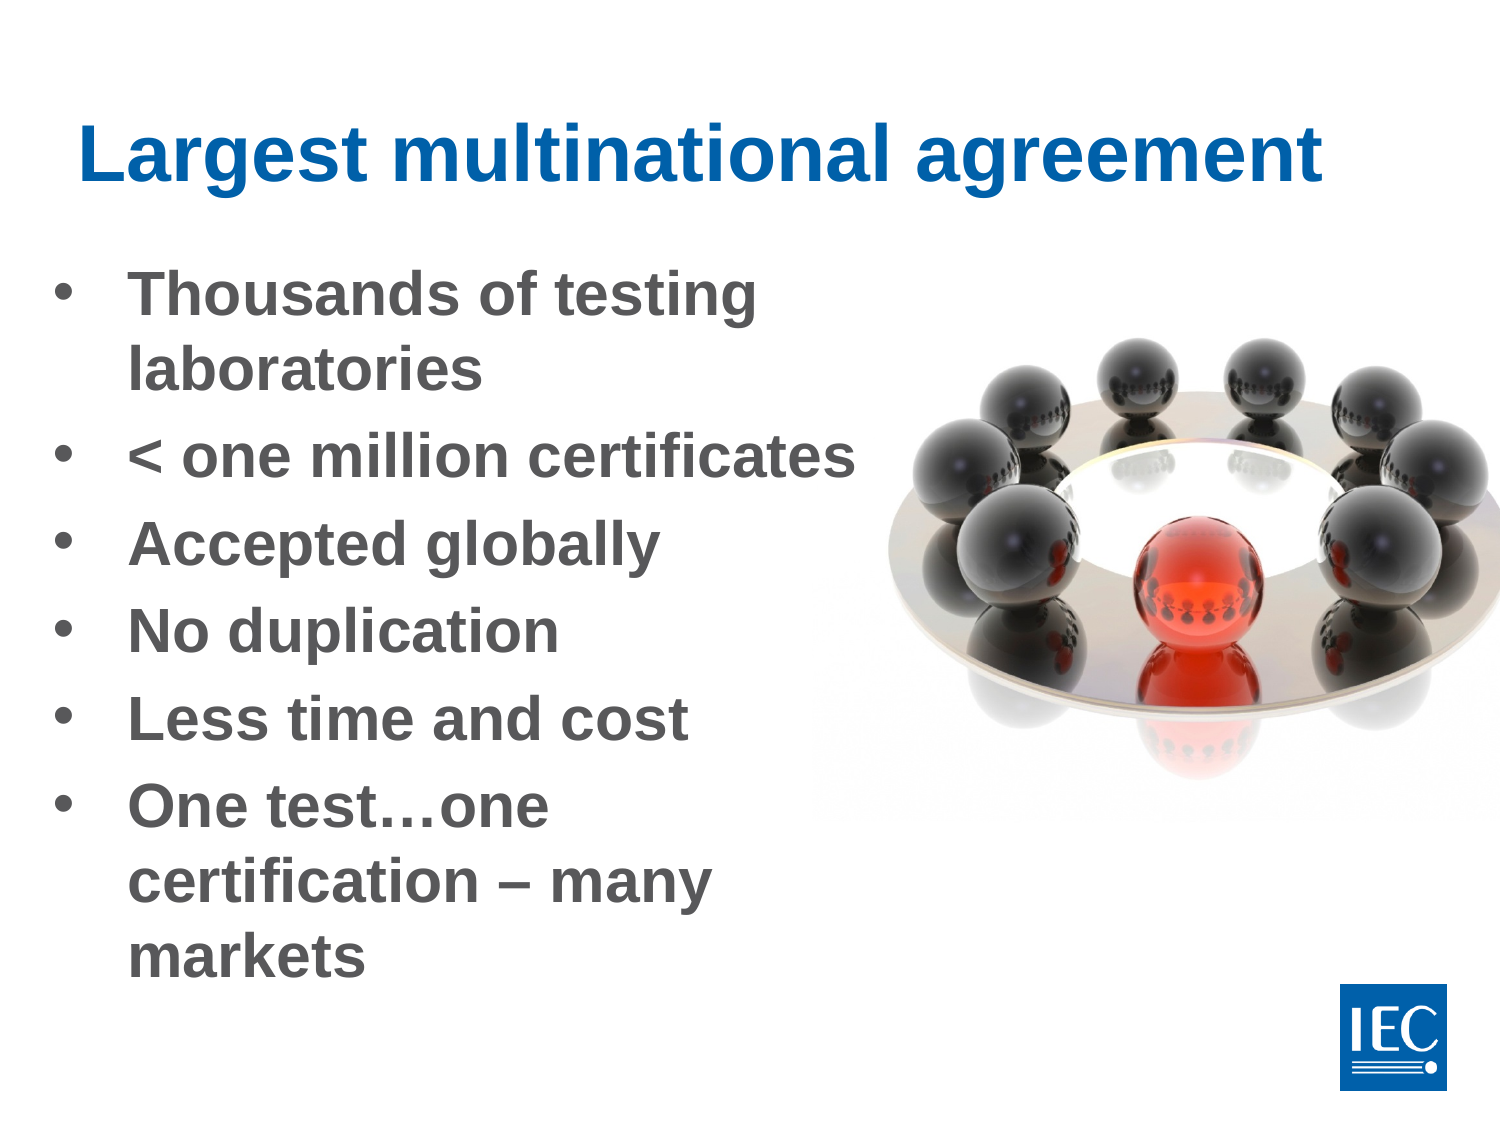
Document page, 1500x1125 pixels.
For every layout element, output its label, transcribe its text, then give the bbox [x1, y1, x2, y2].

picture [1340, 983, 1448, 1091]
text_box Thousands of testing laboratories < one million certificates Accepted globally No duplication Less time and cost One test…one certification – many markets [37, 245, 892, 1098]
picture [812, 31, 1500, 879]
text_box Largest multinational agreement [62, 93, 807, 282]
